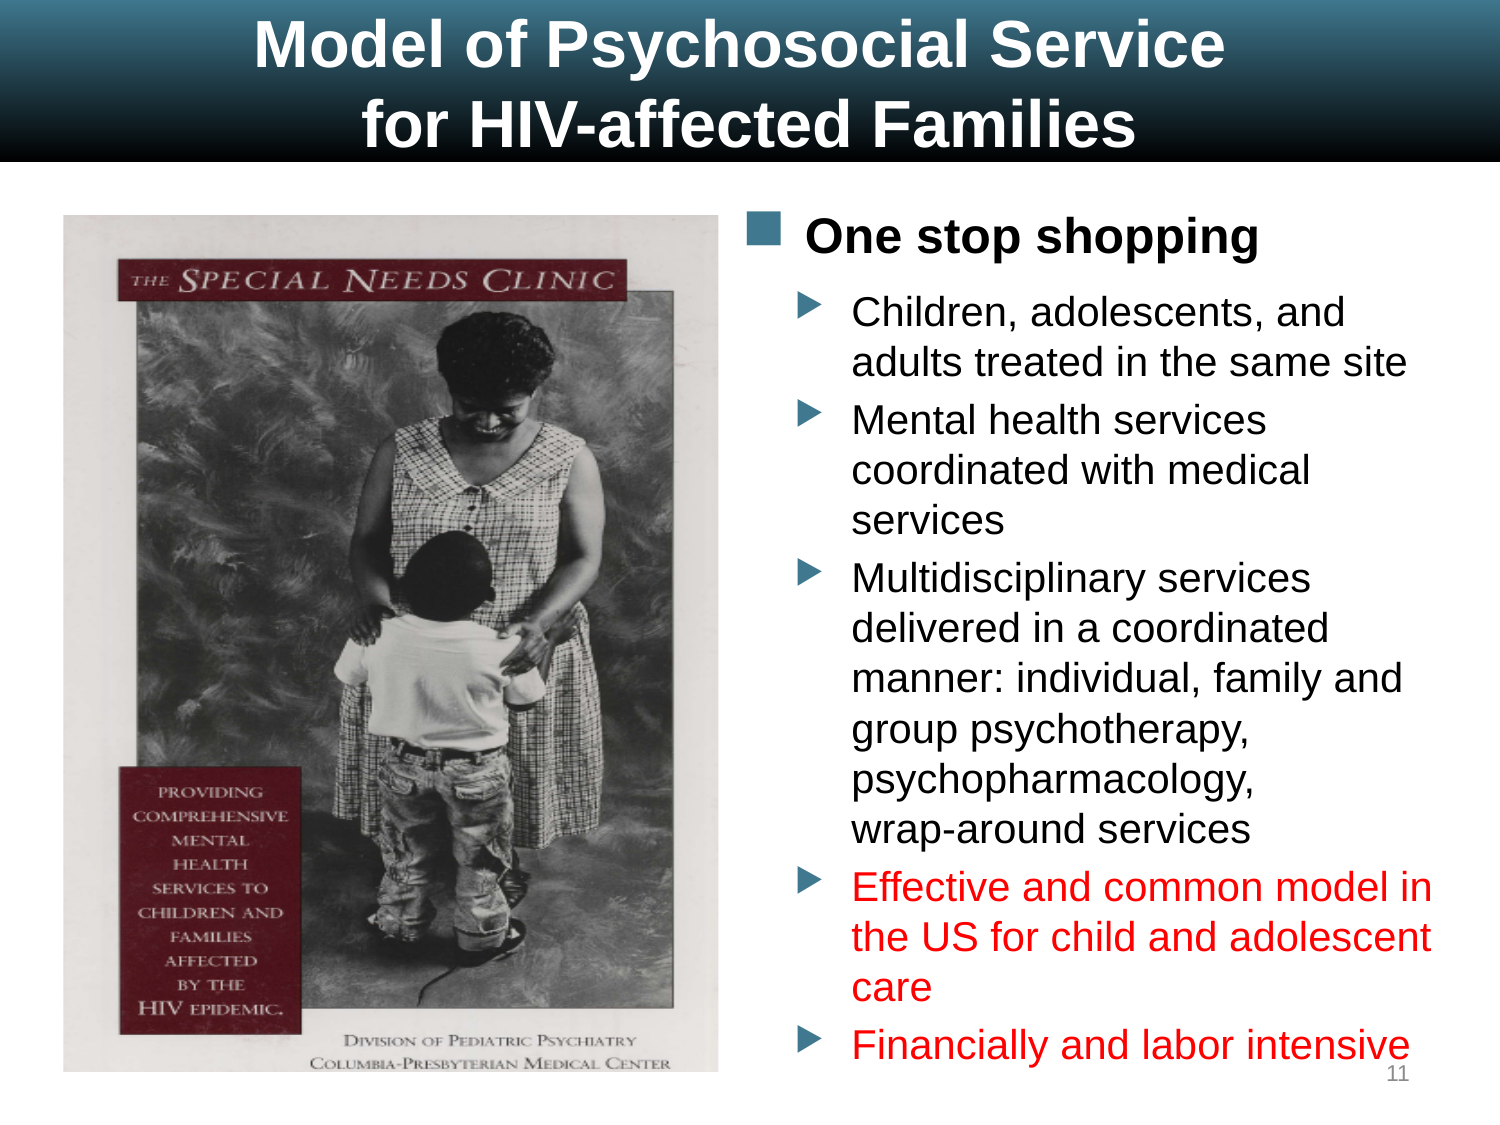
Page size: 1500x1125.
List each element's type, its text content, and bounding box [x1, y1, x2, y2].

text_box One stop shopping Children, adolescents, and adults treated in the same site Mental health services coordinated with medical services Multidisciplinary services delivered in a coordinated manner: individual, family and group psychotherapy, psychopharmacology, wrap-around services Effective and common model in the US for child and adolescent care Financially and labor intensive [733, 196, 1473, 1103]
picture [63, 214, 719, 1072]
text_box Model of Psychosocial Service for HIV-affected Families [0, 0, 1500, 162]
slide_number 11 [1074, 1042, 1425, 1103]
